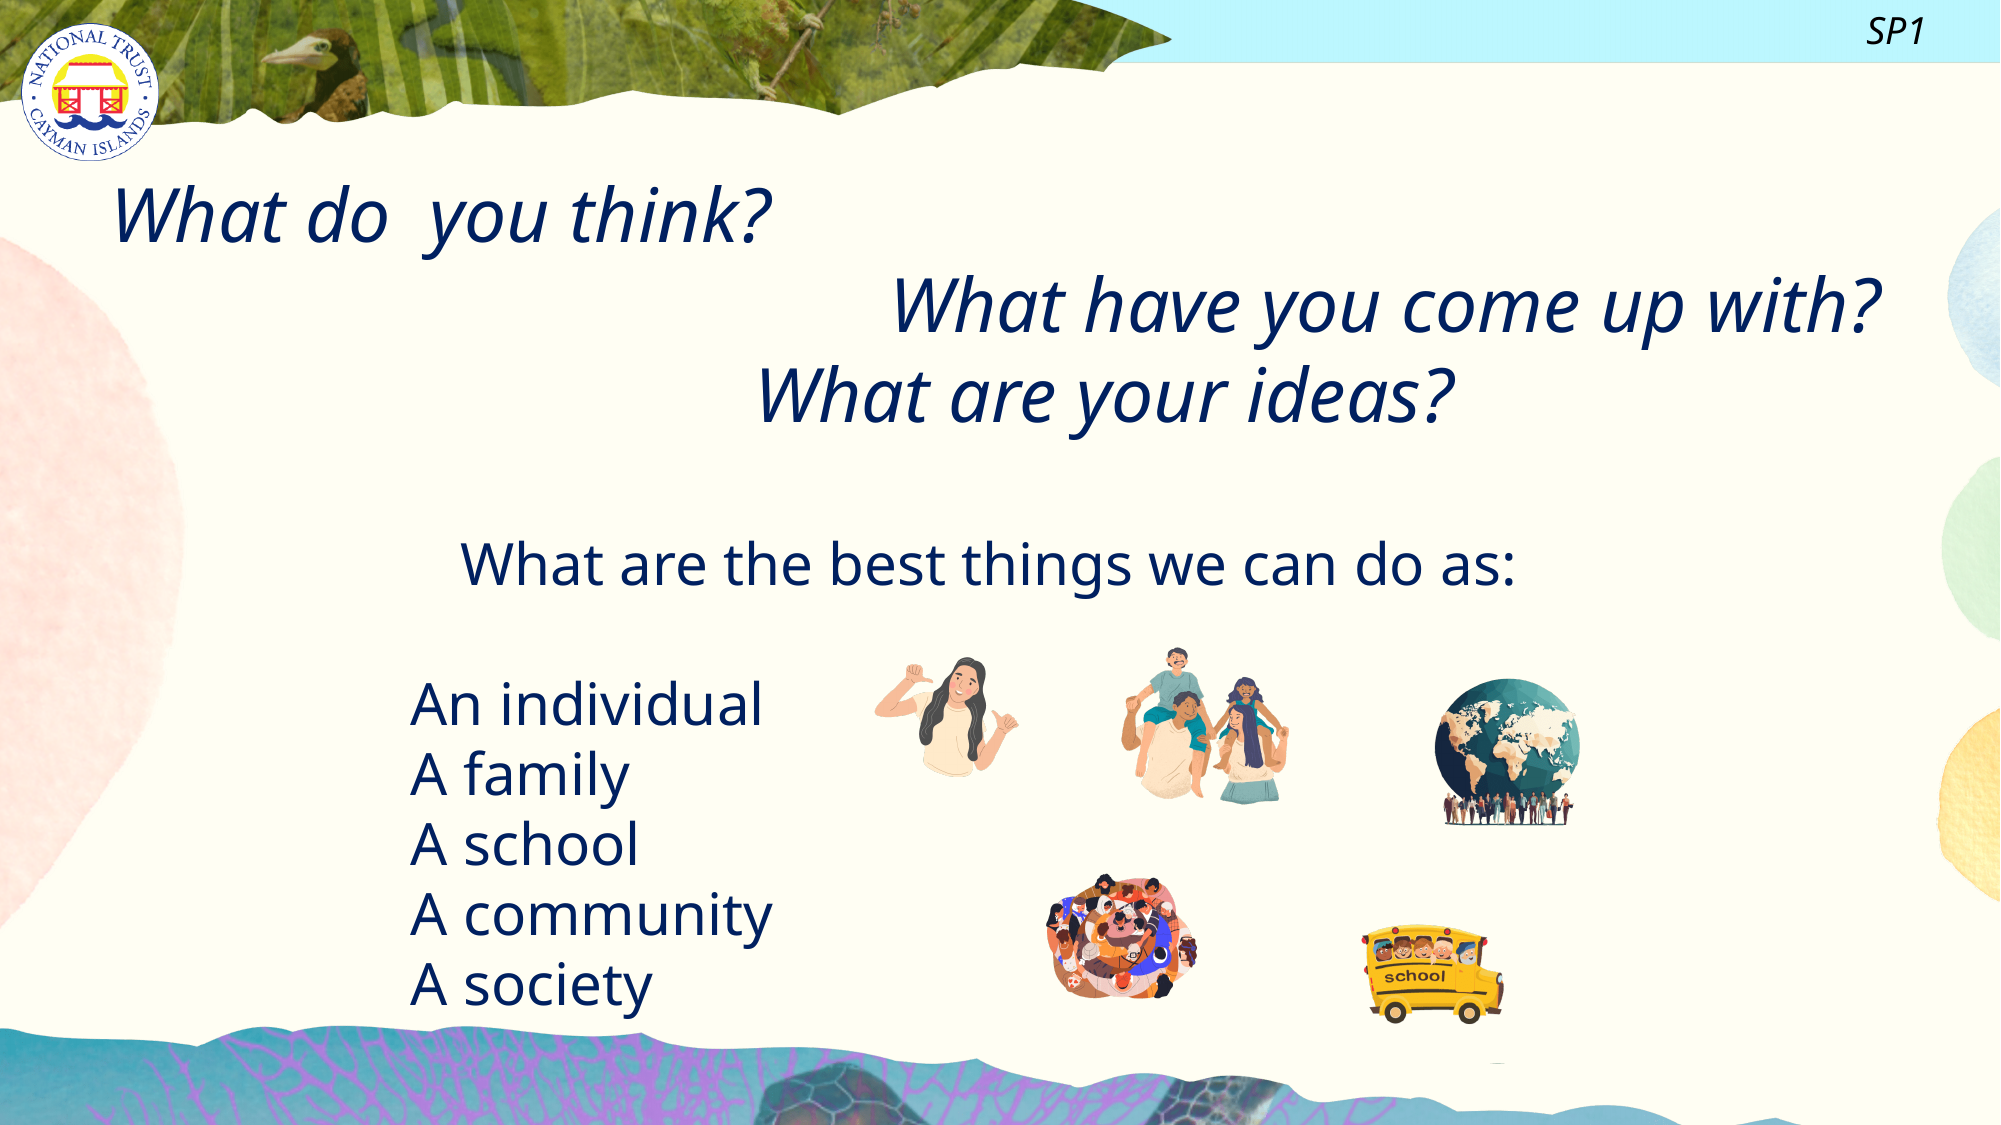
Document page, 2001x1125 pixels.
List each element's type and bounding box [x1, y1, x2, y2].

picture [1412, 664, 1615, 852]
list [311, 0, 2000, 1125]
picture [1019, 842, 1273, 1024]
picture [822, 604, 1341, 821]
picture [0, 0, 311, 1125]
picture [1893, 159, 2000, 966]
picture [1299, 881, 1552, 1064]
